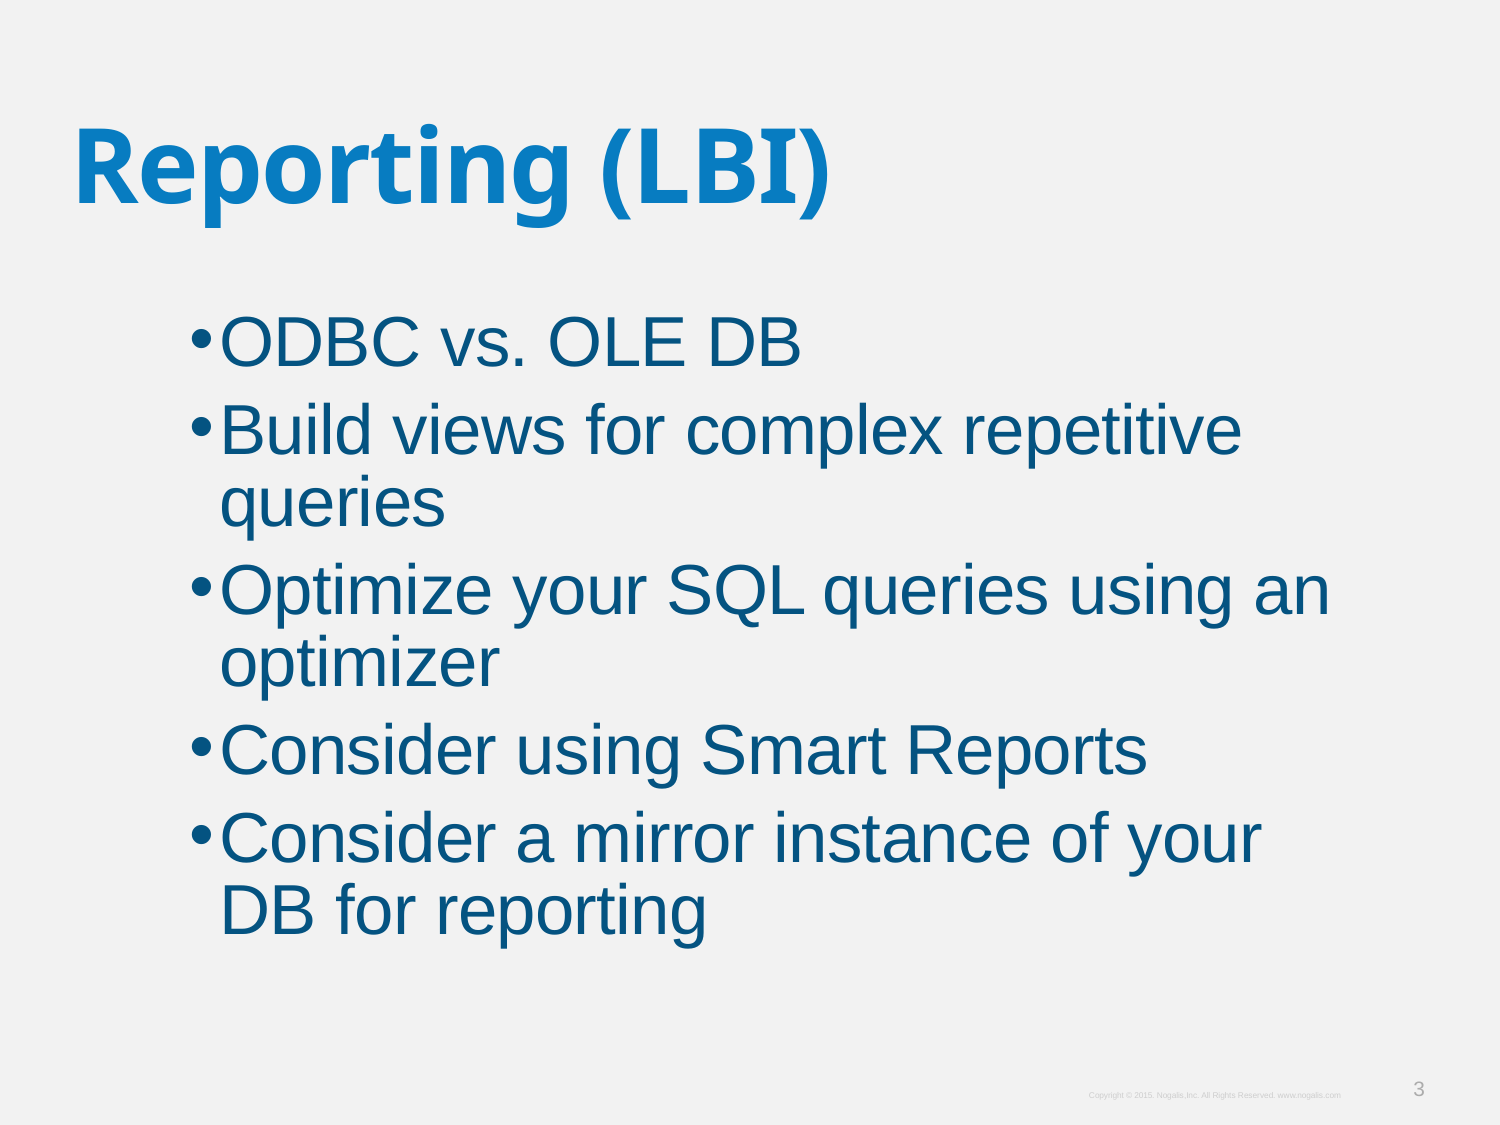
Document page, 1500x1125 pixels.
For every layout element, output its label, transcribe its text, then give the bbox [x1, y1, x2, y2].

text_box Reporting (LBI) [70, 0, 1094, 225]
list ODBC vs. OLE DB Build views for complex repetitive queries Optimize your SQL queries using an optimizer Consider using Smart Reports Consider a mirror instance of your DB for reporting [189, 301, 1339, 1011]
